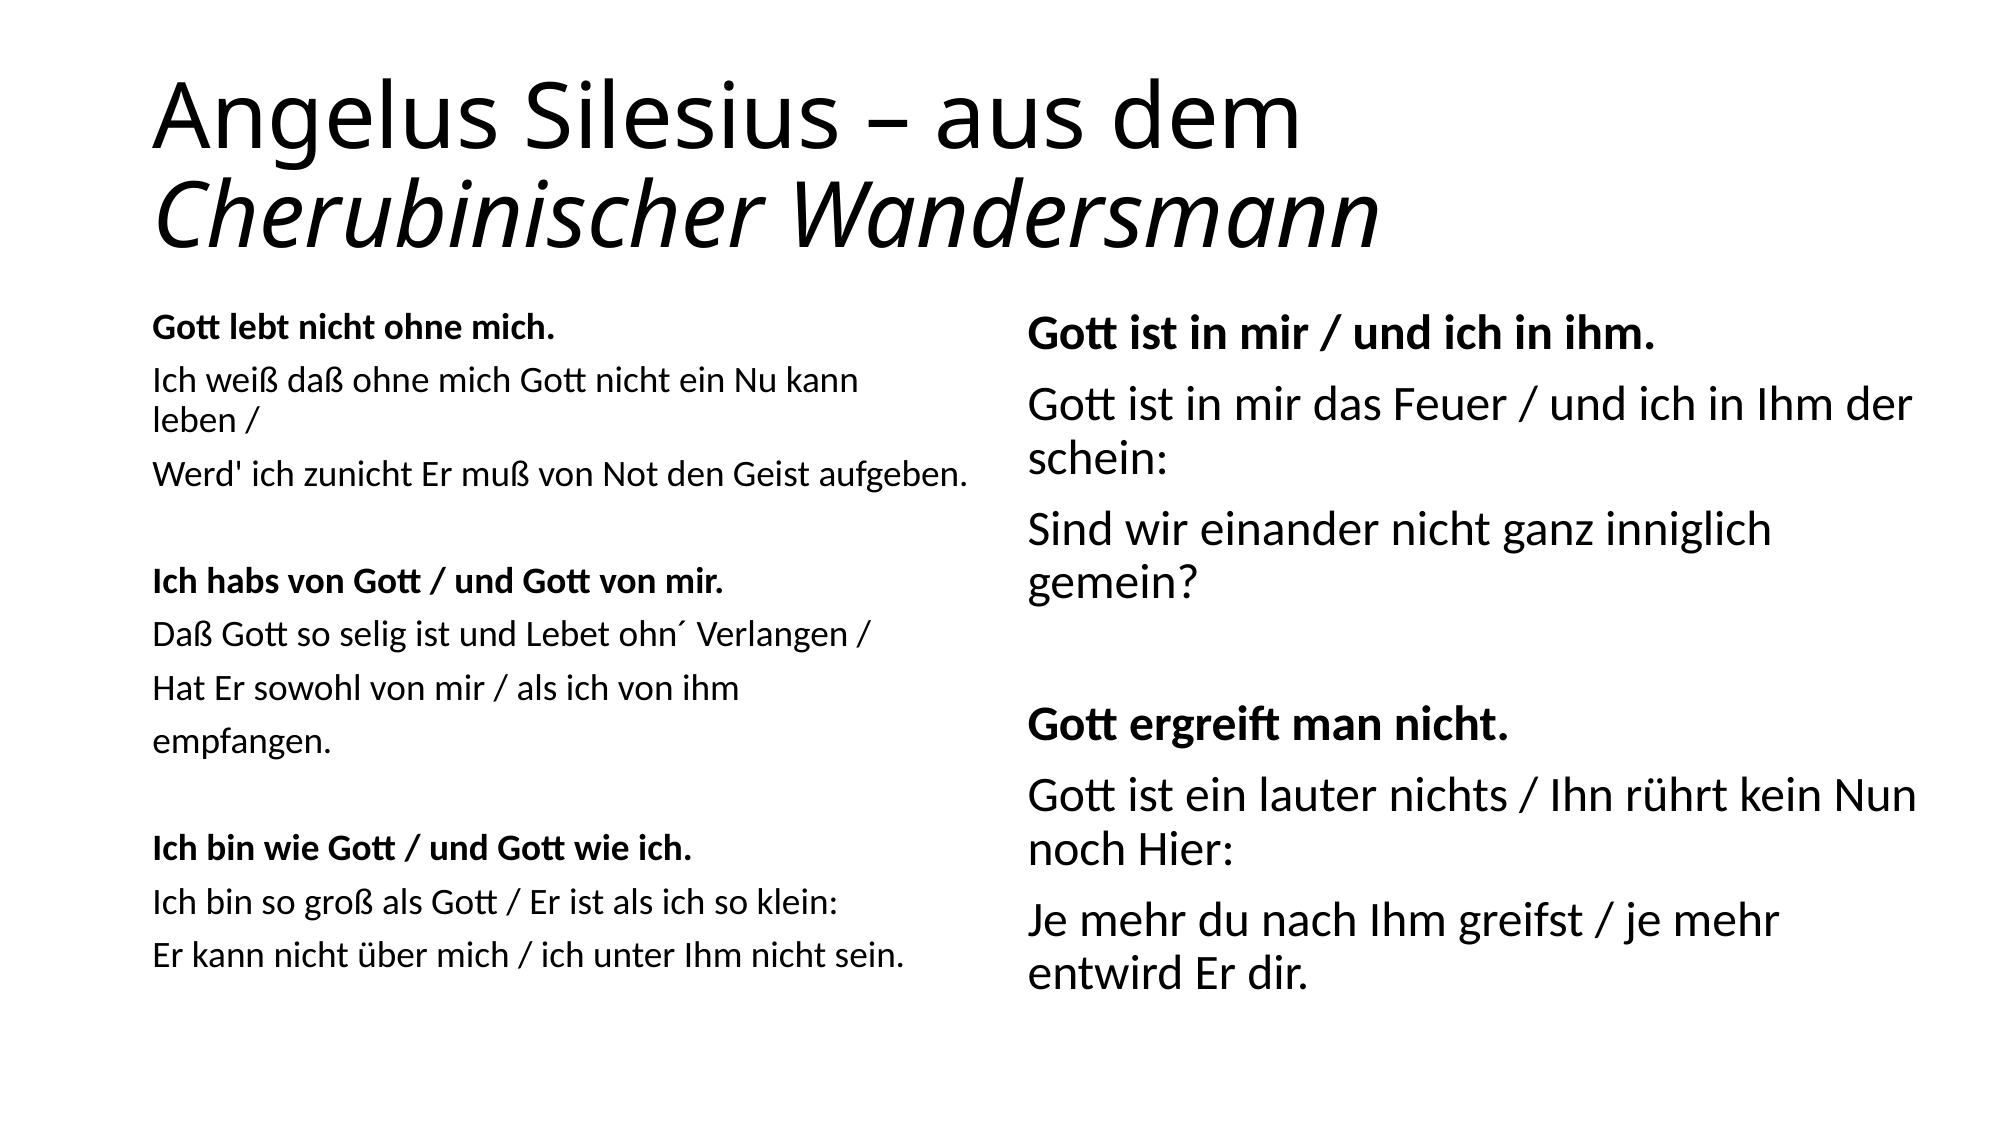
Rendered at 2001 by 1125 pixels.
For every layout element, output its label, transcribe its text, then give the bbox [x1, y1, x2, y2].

title Angelus Silesius – aus dem Cherubinischer Wandersmann [137, 59, 1863, 278]
list Gott lebt nicht ohne mich. Ich weiß daß ohne mich Gott nicht ein Nu kann leben / Werd' ich zunicht Er muß von Not den Geist aufgeben. Ich habs von Gott / und Gott von mir. Daß Gott so selig ist und Lebet ohn´ Verlangen / Hat Er sowohl von mir / als ich von ihm empfangen. Ich bin wie Gott / und Gott wie ich. Ich bin so groß als Gott / Er ist als ich so klein: Er kann nicht über mich / ich unter Ihm nicht sein. [137, 299, 988, 1014]
list Gott ist in mir / und ich in ihm. Gott ist in mir das Feuer / und ich in Ihm der schein: Sind wir einander nicht ganz inniglich gemein? Gott ergreift man nicht. Gott ist ein lauter nichts / Ihn rührt kein Nun noch Hier: Je mehr du nach Ihm greifst / je mehr entwird Er dir. [1012, 299, 1948, 1014]
